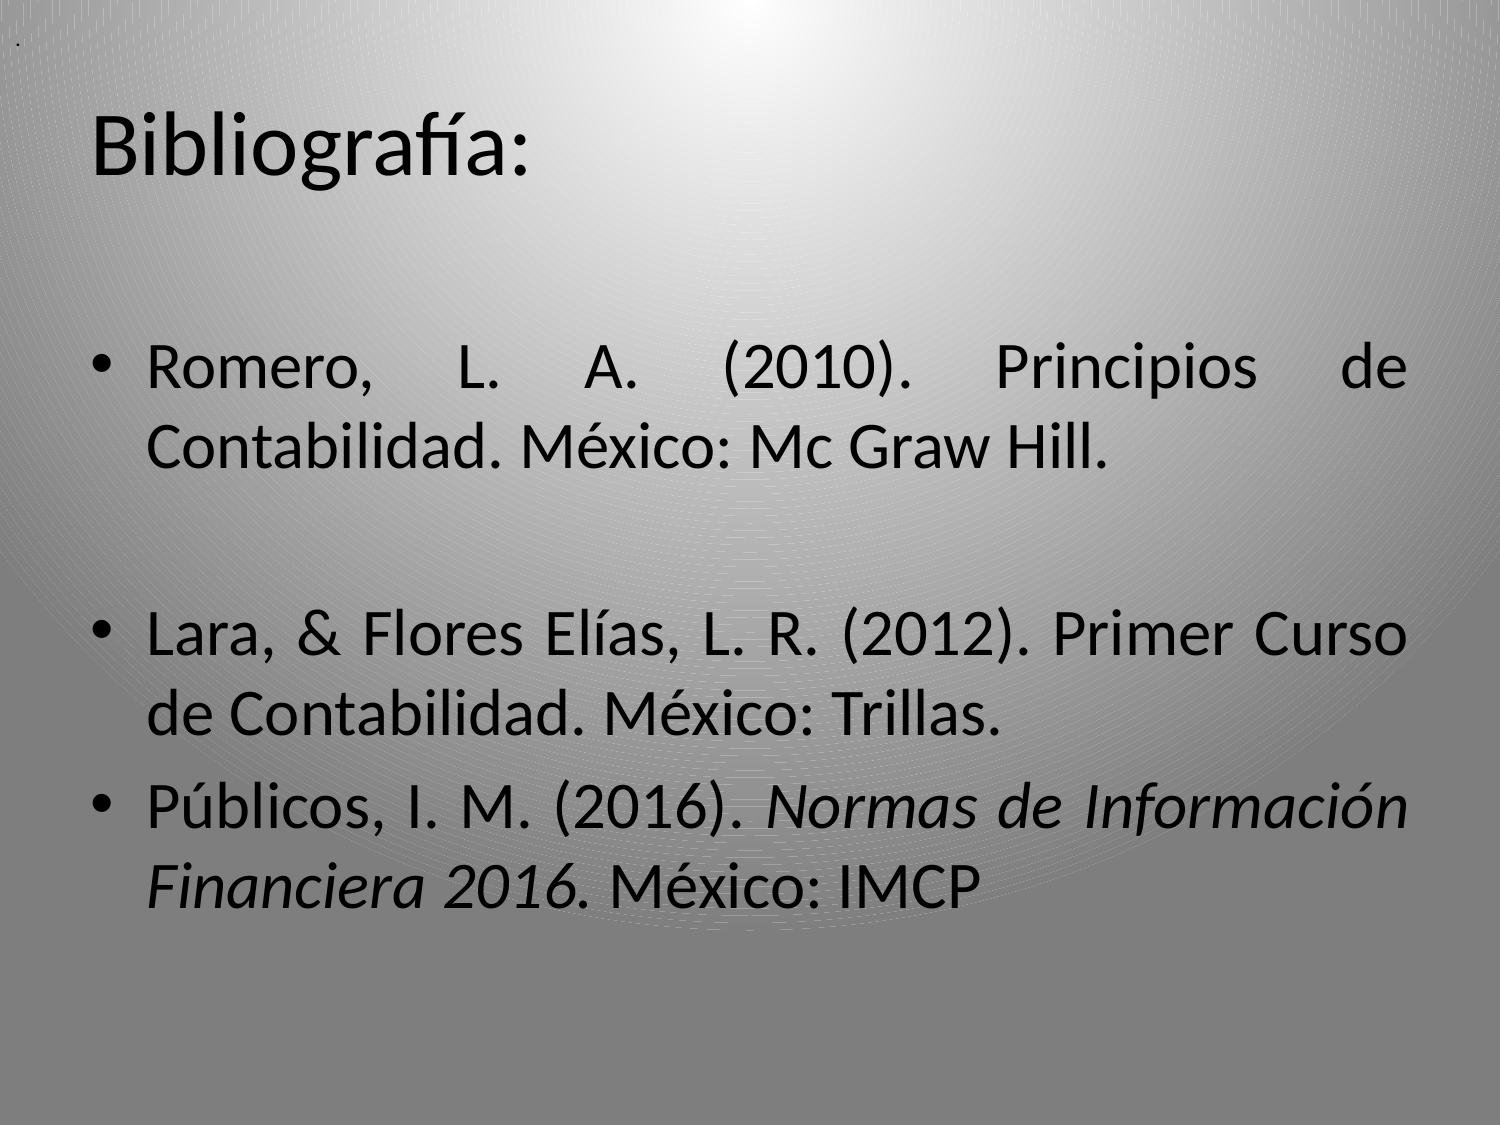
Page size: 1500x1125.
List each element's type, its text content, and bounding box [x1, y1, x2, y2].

list Romero, L. A. (2010). Principios de Contabilidad. México: Mc Graw Hill. Lara, & Flores Elías, L. R. (2012). Primer Curso de Contabilidad. México: Trillas. Públicos, I. M. (2016). Normas de Información Financiera 2016. México: IMCP [75, 314, 1425, 1057]
text_box . [0, 16, 36, 59]
title Bibliografía: [75, 45, 1425, 233]
